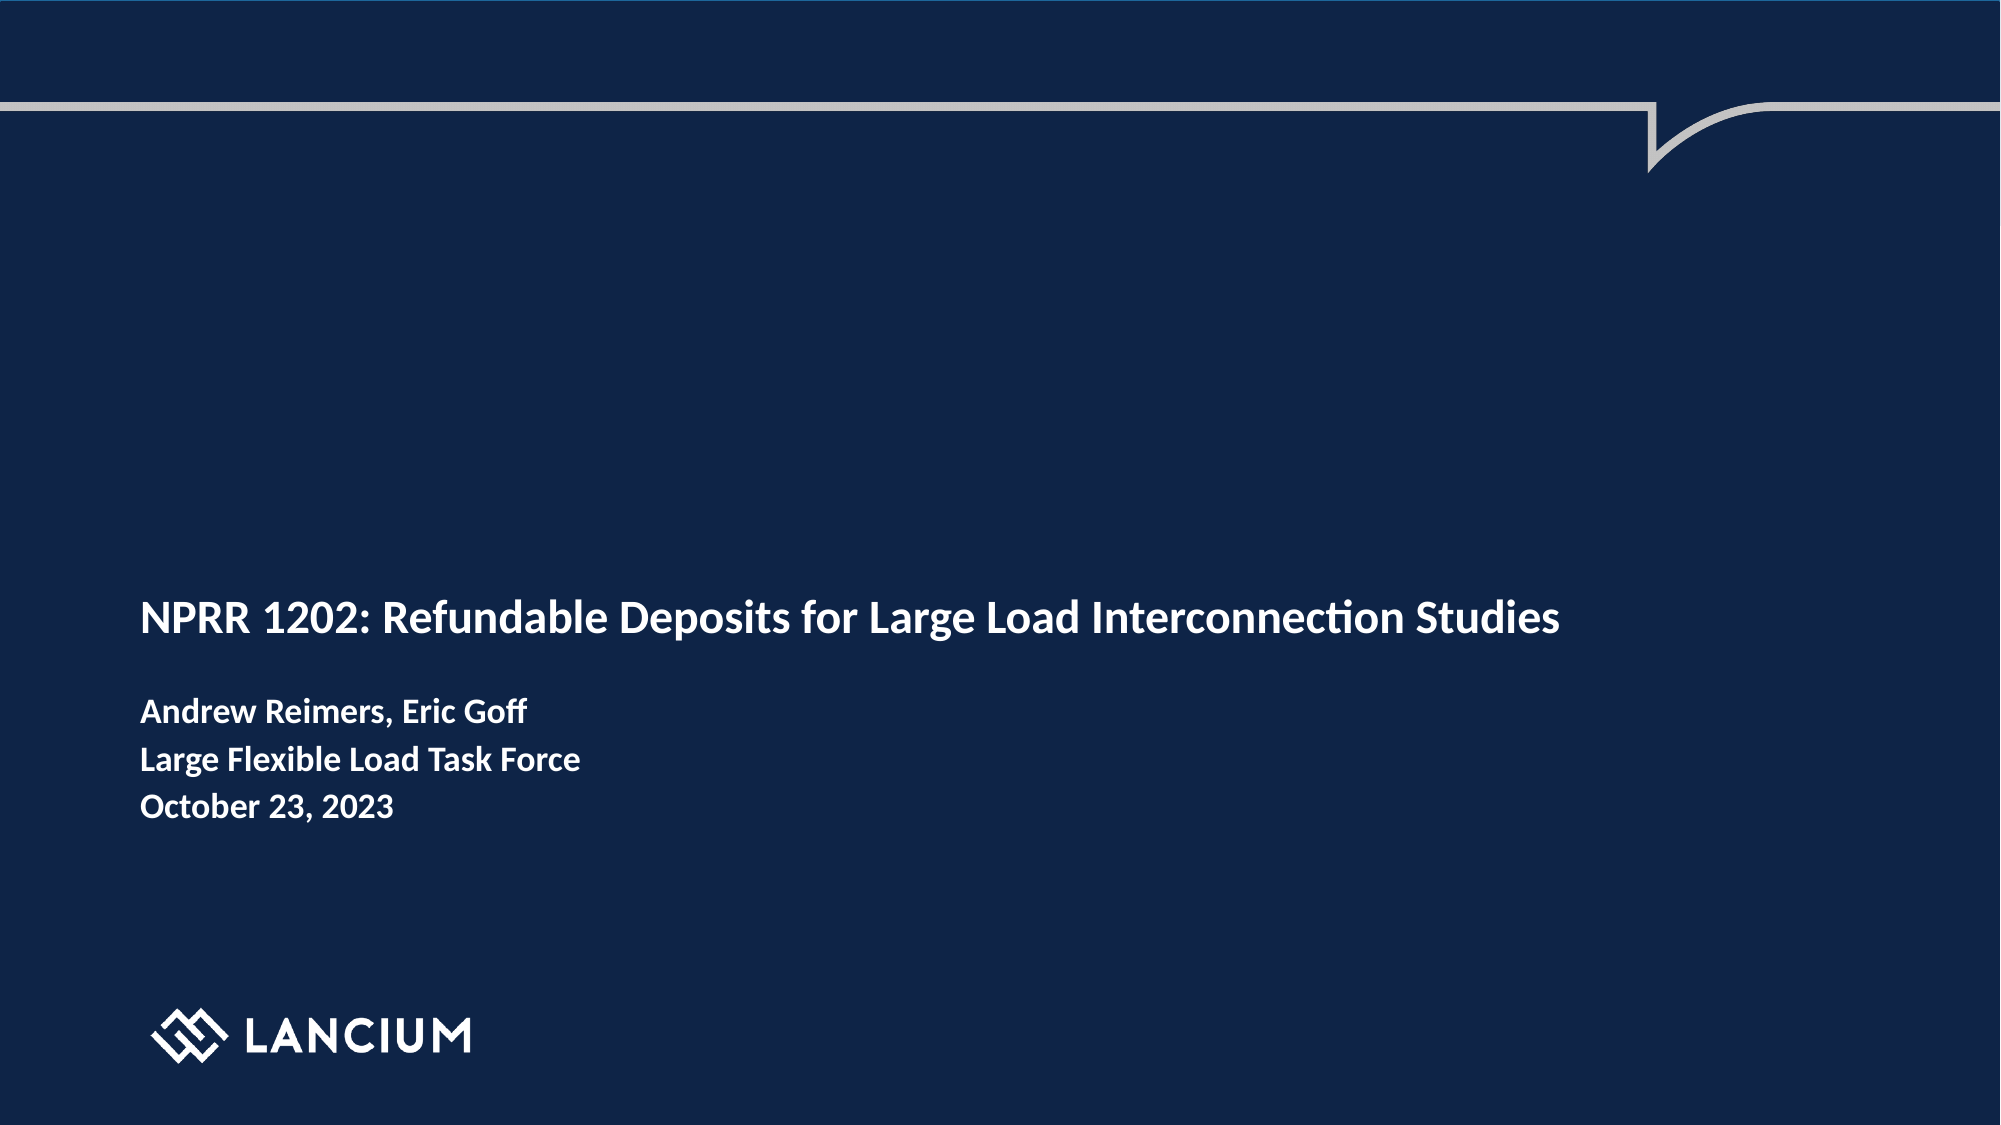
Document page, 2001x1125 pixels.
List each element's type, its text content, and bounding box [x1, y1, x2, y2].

picture [0, 102, 2000, 174]
title NPRR 1202: Refundable Deposits for Large Load Interconnection Studies [125, 584, 1875, 685]
subtitle Andrew Reimers, Eric Goff Large Flexible Load Task Force October 23, 2023 [125, 685, 1146, 837]
picture [150, 1007, 476, 1064]
